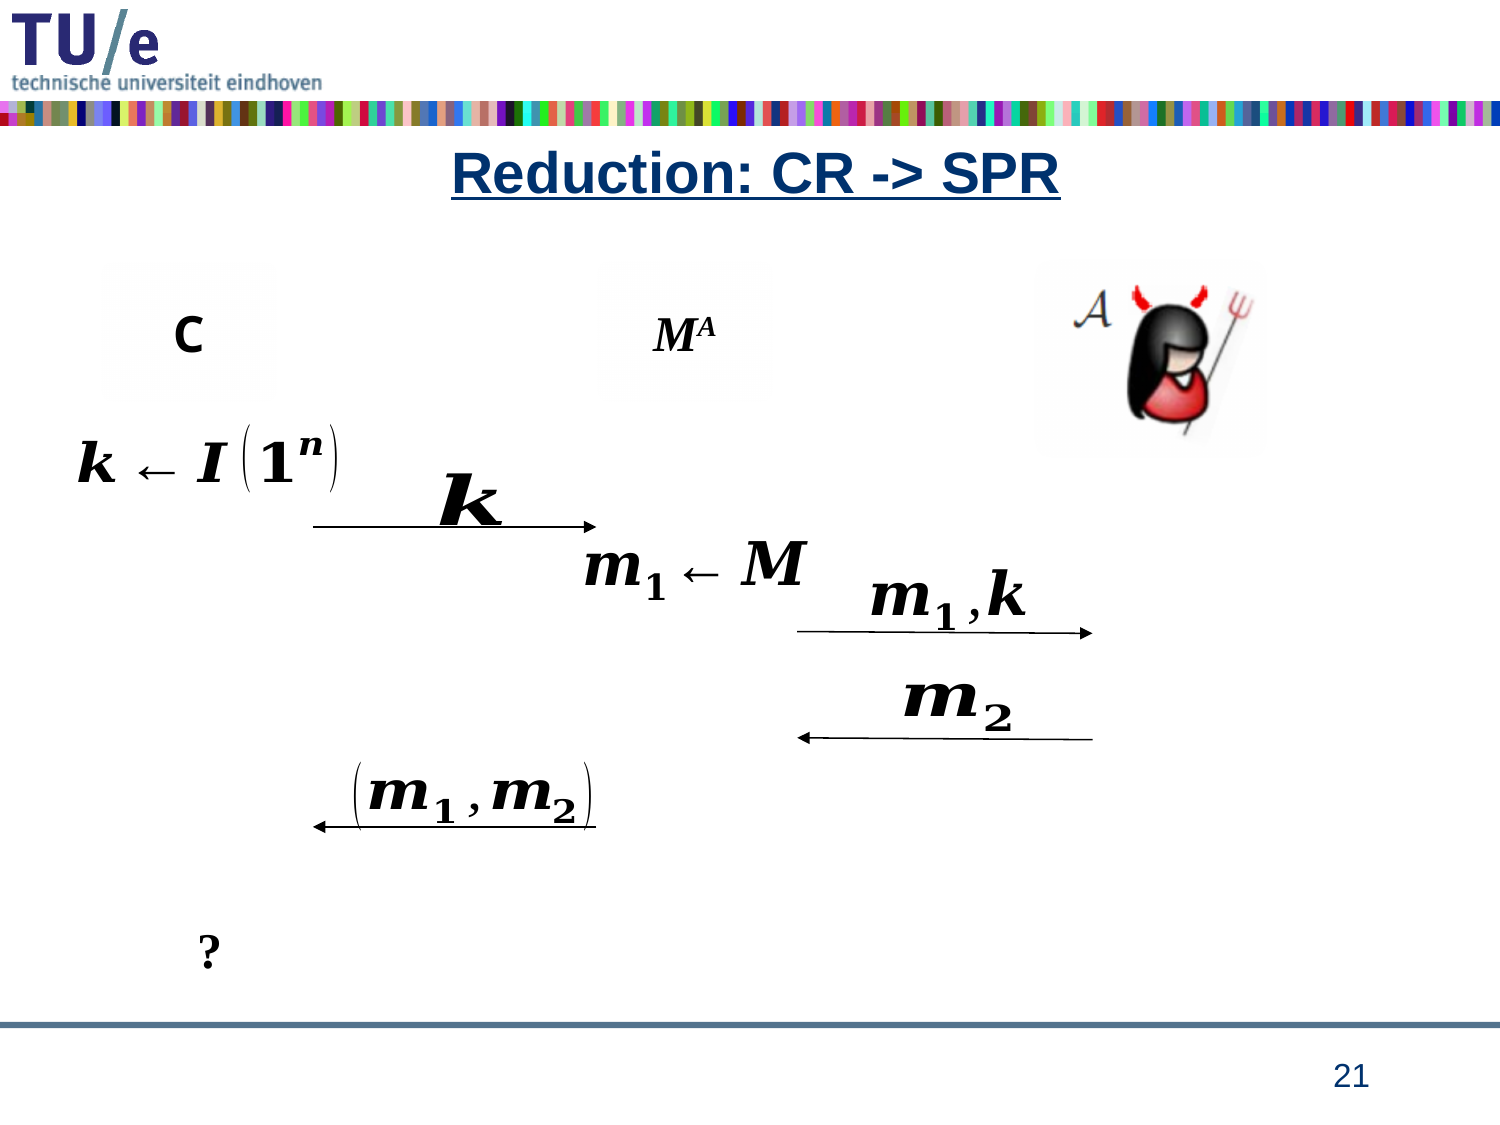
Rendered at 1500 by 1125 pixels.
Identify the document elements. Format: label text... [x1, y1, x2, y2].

picture [0, 101, 147, 126]
text_box MA [618, 282, 753, 382]
slide_number 20 [1245, 1046, 1386, 1110]
text_box C [122, 282, 257, 382]
picture [1033, 257, 1268, 460]
picture [1365, 101, 1500, 126]
title Reduction: CR -> SPR [147, 89, 1365, 251]
picture [0, 8, 325, 100]
